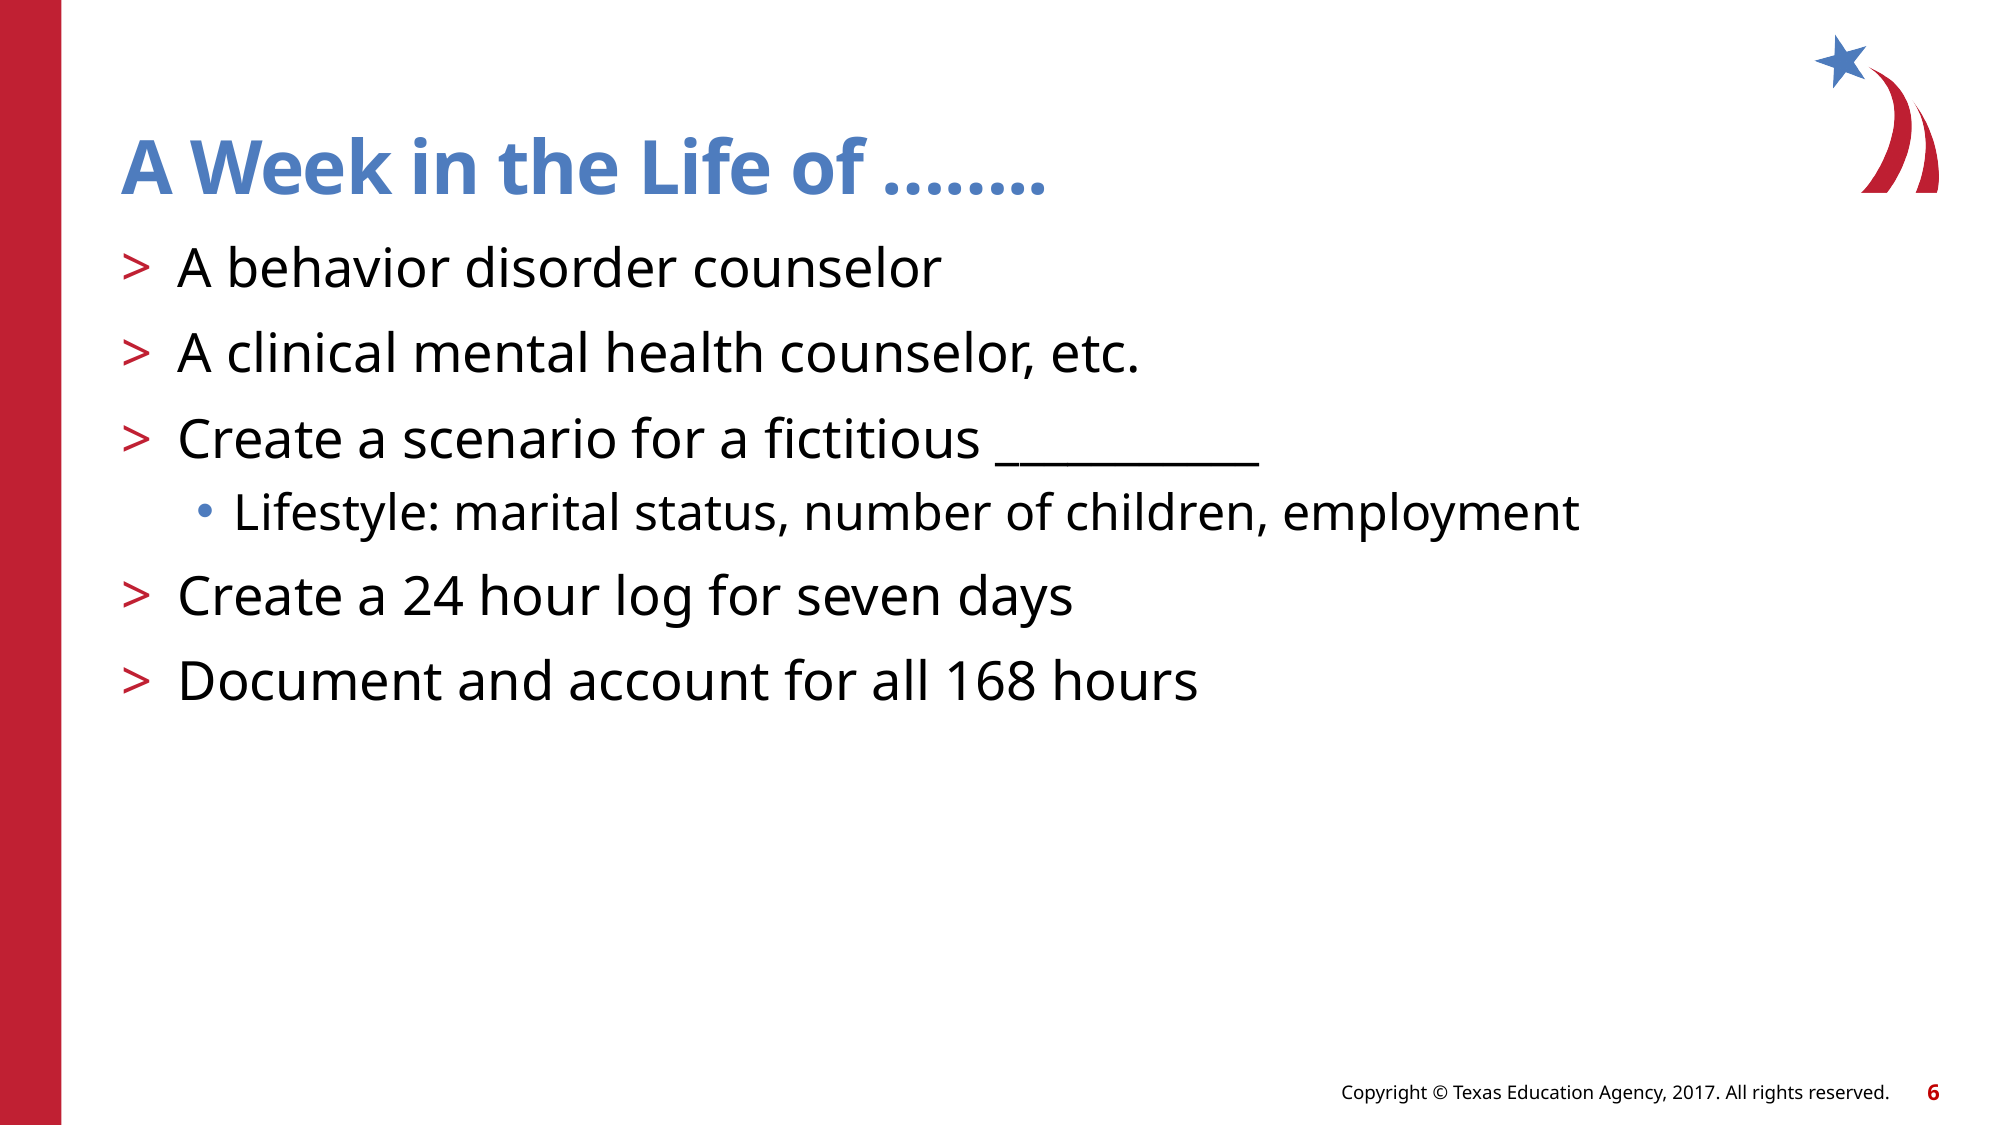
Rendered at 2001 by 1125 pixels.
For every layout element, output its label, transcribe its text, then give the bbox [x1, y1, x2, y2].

picture [1814, 34, 1939, 193]
title A Week in the Life of …….. [121, 66, 1772, 211]
list A behavior disorder counselor A clinical mental health counselor, etc. Create a scenario for a fictitious ___________ Lifestyle: marital status, number of children, employment Create a 24 hour log for seven days Document and account for all 168 hours [121, 233, 1884, 1010]
